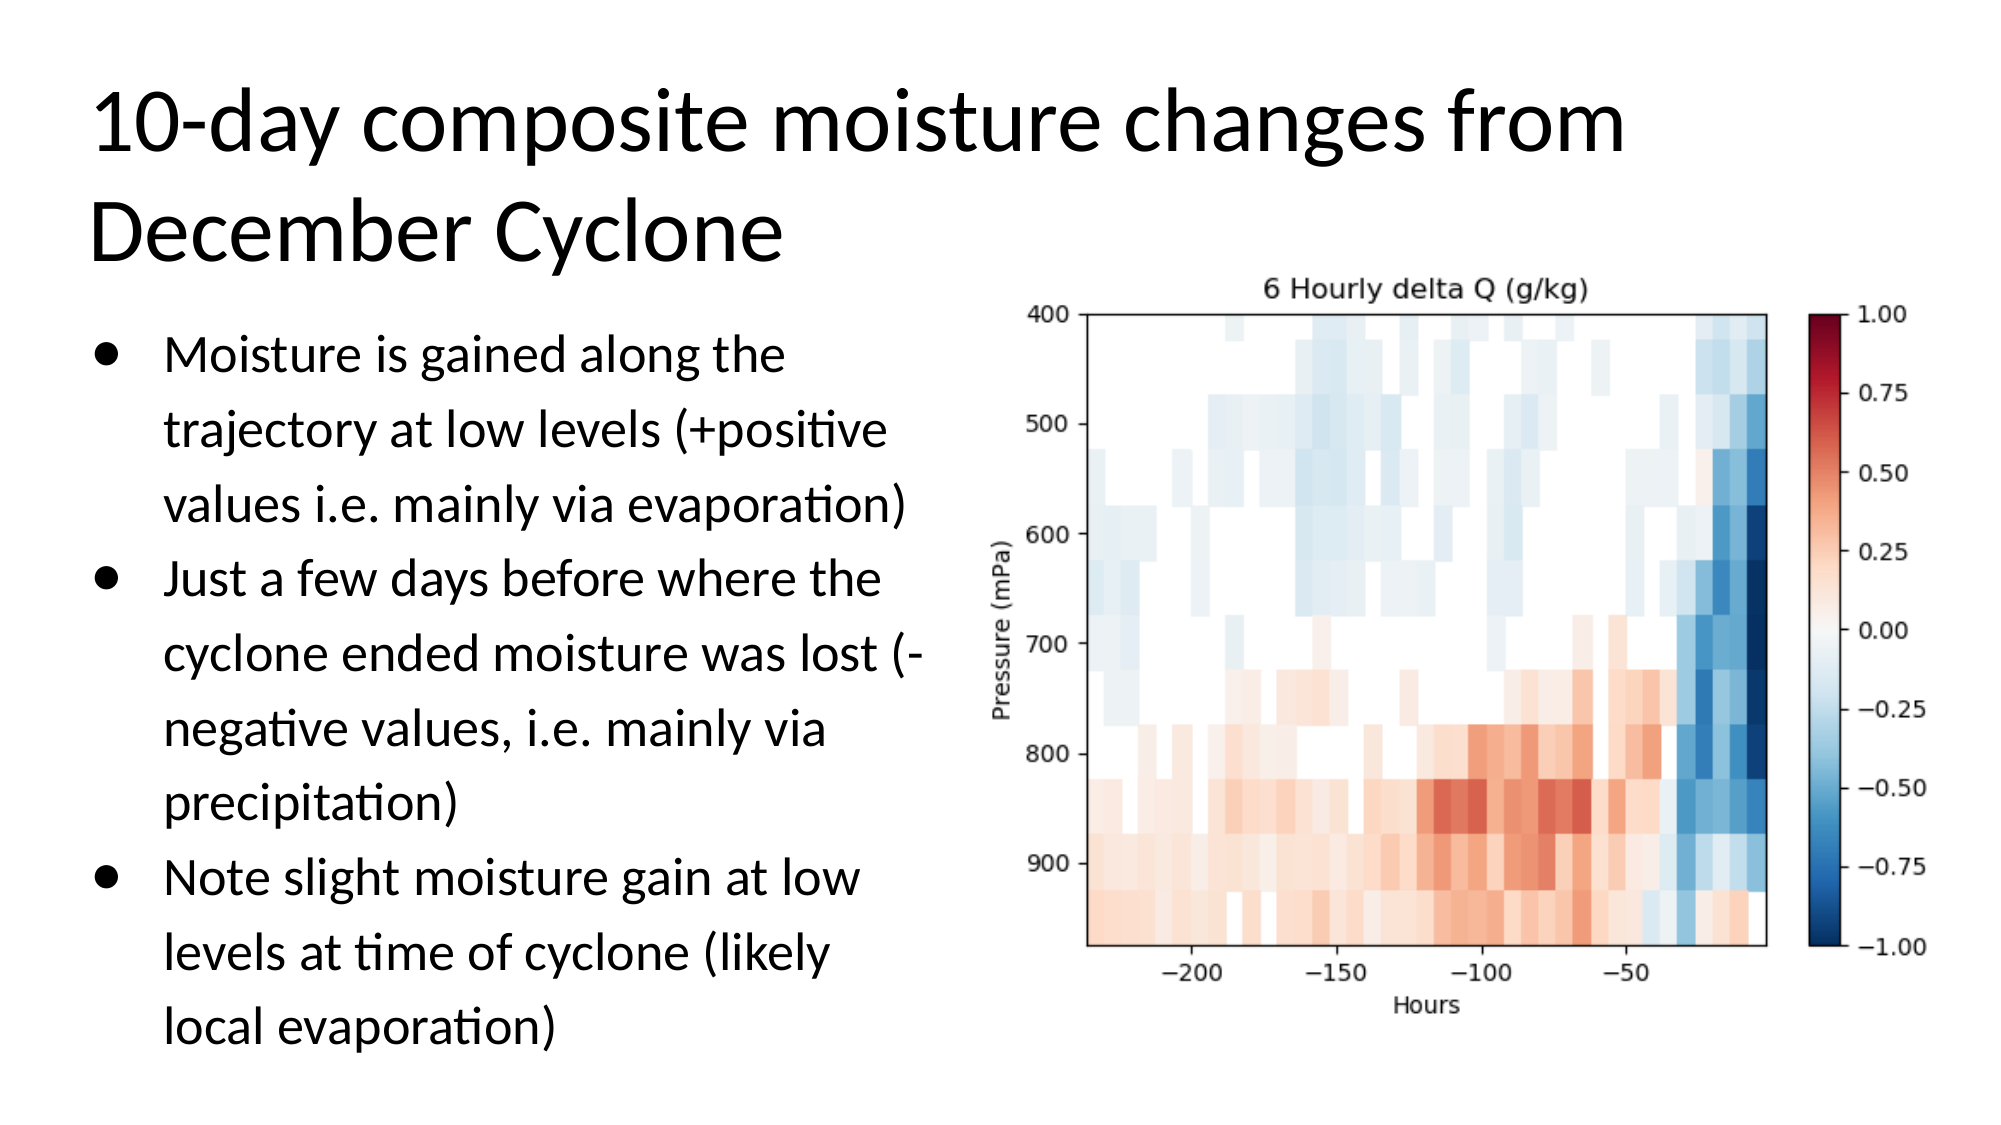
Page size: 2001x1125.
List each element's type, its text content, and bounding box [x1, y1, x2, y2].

list Moisture is gained along the trajectory at low levels (+positive values i.e. mainly via evaporation) Just a few days before where the cyclone ended moisture was lost (-negative values, i.e. mainly via precipitation) Note slight moisture gain at low levels at time of cyclone (likely local evaporation) [68, 288, 945, 1036]
title 10-day composite moisture changes from December Cyclone [68, 39, 1932, 165]
picture [950, 215, 2000, 1037]
